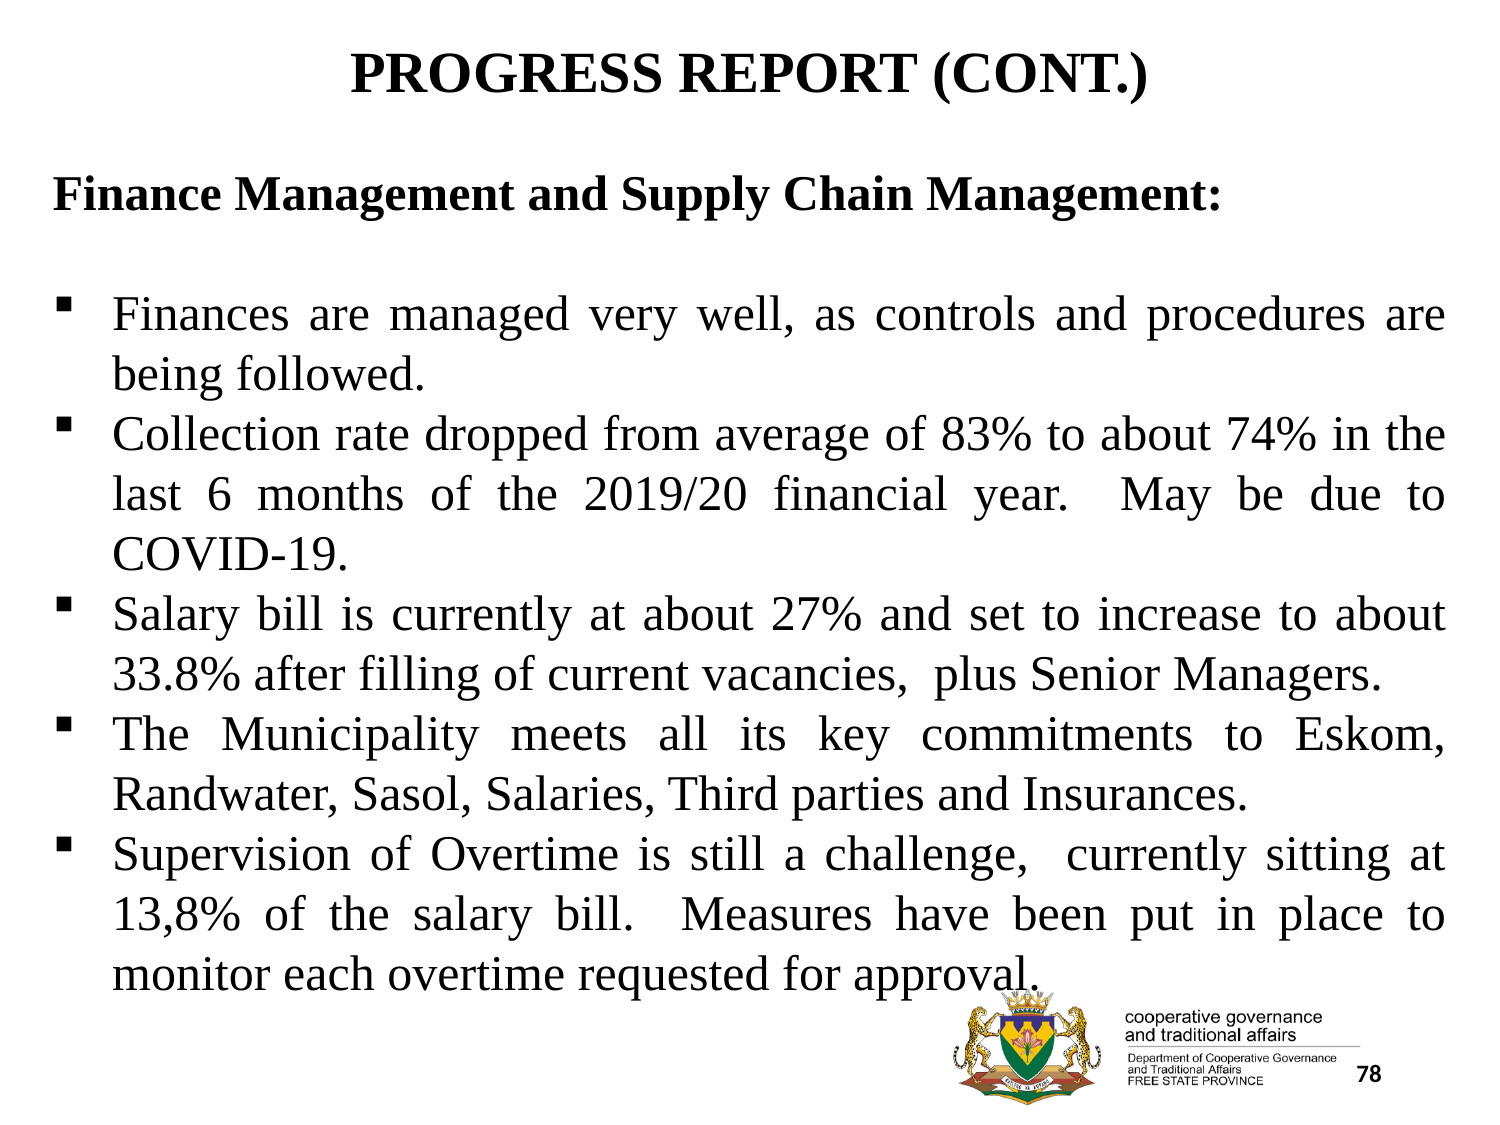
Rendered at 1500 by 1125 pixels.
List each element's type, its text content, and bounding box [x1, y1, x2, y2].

list Finance Management and Supply Chain Management: Finances are managed very well, as controls and procedures are being followed. Collection rate dropped from average of 83% to about 74% in the last 6 months of the 2019/20 financial year. May be due to COVID-19. Salary bill is currently at about 27% and set to increase to about 33.8% after filling of current vacancies, plus Senior Managers. The Municipality meets all its key commitments to Eskom, Randwater, Sasol, Salaries, Third parties and Insurances. Supervision of Overtime is still a challenge, currently sitting at 13,8% of the salary bill. Measures have been put in place to monitor each overtime requested for approval. [37, 153, 1463, 980]
title Progress report (cont.) [0, 0, 1500, 147]
picture [934, 976, 1369, 1109]
slide_number 78 [1369, 1042, 1397, 1103]
